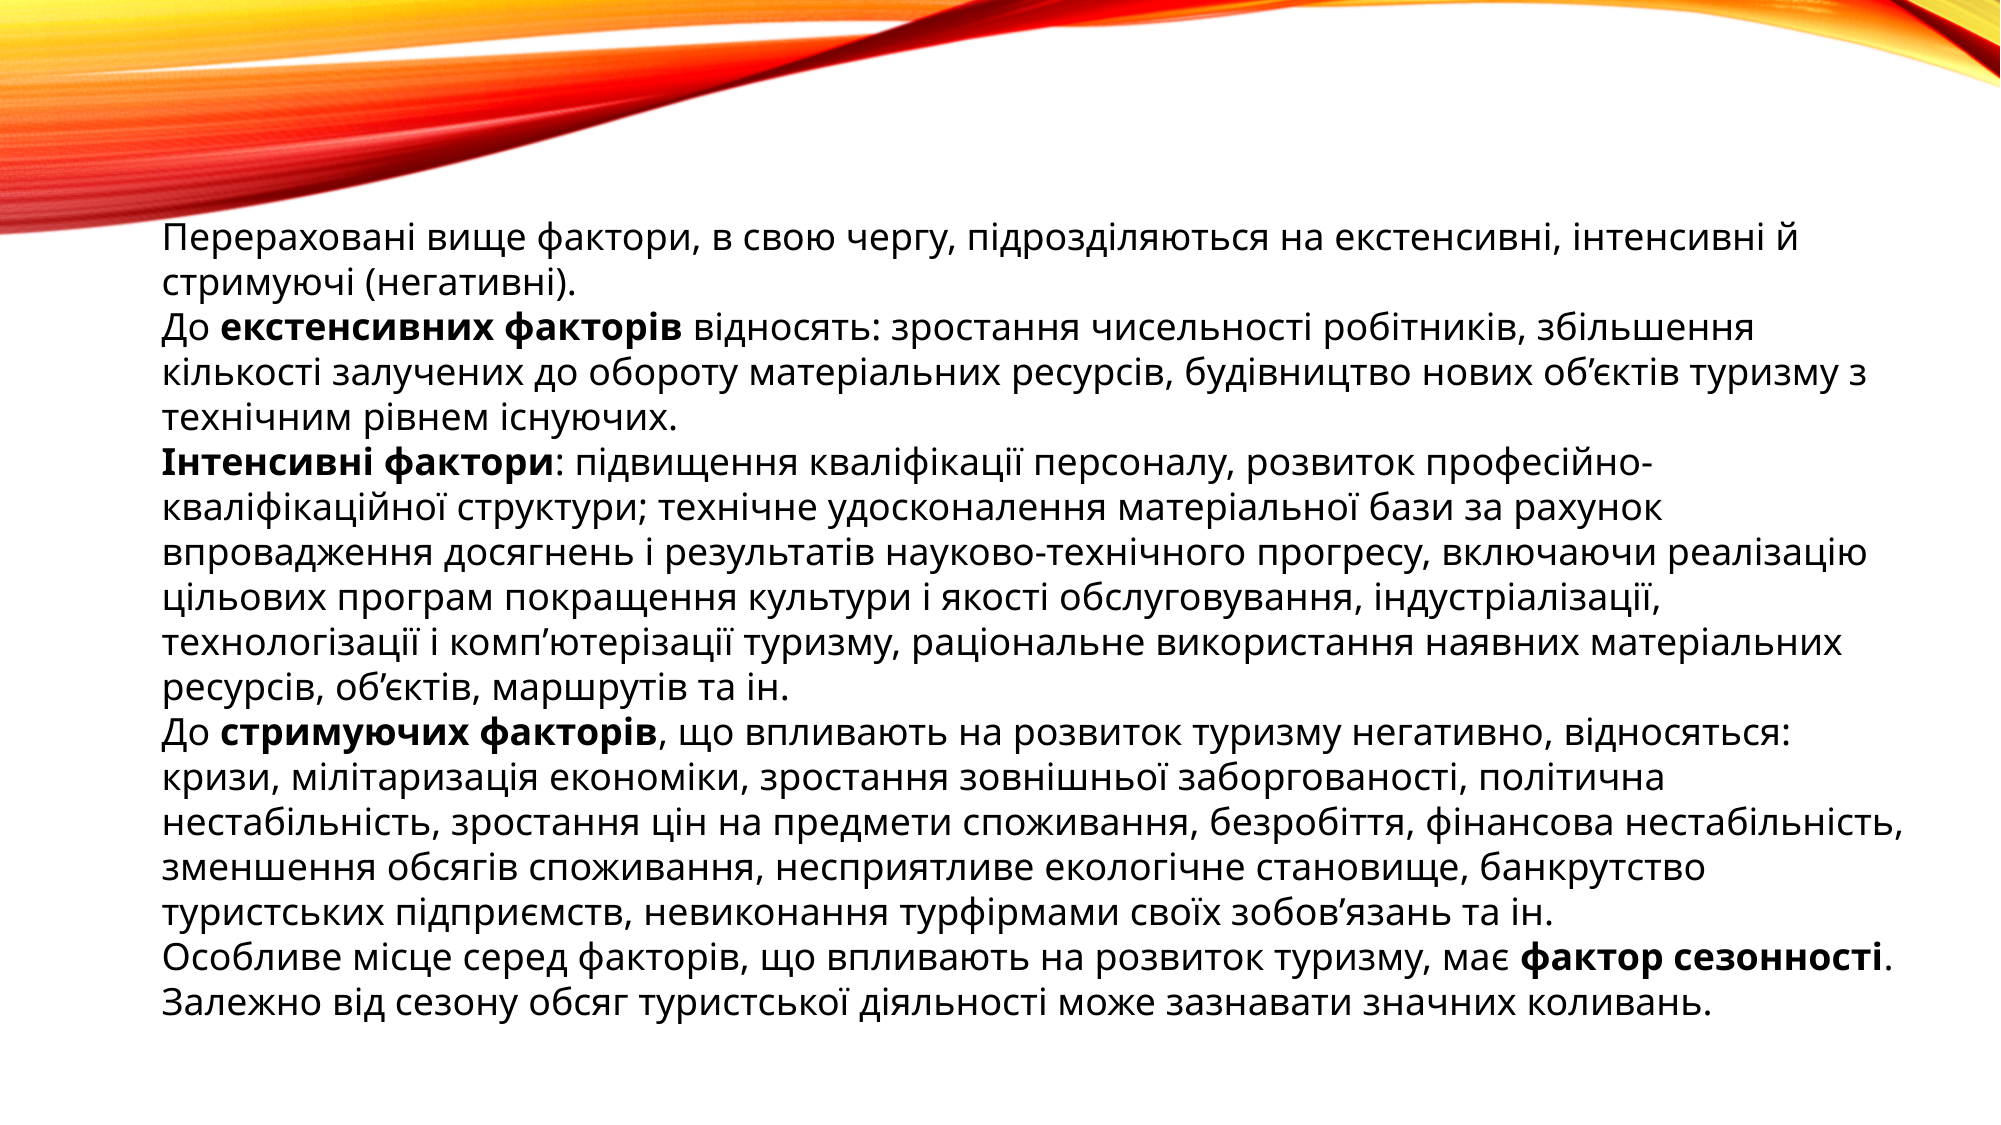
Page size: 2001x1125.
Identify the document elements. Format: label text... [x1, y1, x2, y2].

text_box Перераховані вище фактори, в свою чергу, підрозділяються на екстенсивні, інтенсивні й стримуючі (негативні). До екстенсивних факторів відносять: зростання чисельності робітників, збільшення кількості залучених до обороту матеріальних ресурсів, будівництво нових об’єктів туризму з технічним рівнем існуючих. Інтенсивні фактори: підвищення кваліфікації персоналу, розвиток професійно-кваліфікаційної структури; технічне удосконалення матеріальної бази за рахунок впровадження досягнень і результатів науково-технічного прогресу, включаючи реалізацію цільових програм покращення культури і якості обслуговування, індустріалізації, технологізації і комп’ютерізації туризму, раціональне використання наявних матеріальних ресурсів, об’єктів, маршрутів та ін. До стримуючих факторів, що впливають на розвиток туризму негативно, відносяться: кризи, мілітаризація економіки, зростання зовнішньої заборгованості, політична нестабільність, зростання цін на предмети споживання, безробіття, фінансова нестабільність, зменшення обсягів споживання, несприятливе екологічне становище, банкрутство туристських підприємств, невиконання турфірмами своїх зобов’язань та ін. Особливе місце серед факторів, що впливають на розвиток туризму, має фактор сезонності. Залежно від сезону обсяг туристської діяльності може зазнавати значних коливань. [146, 205, 1923, 1031]
picture [0, 0, 2000, 237]
